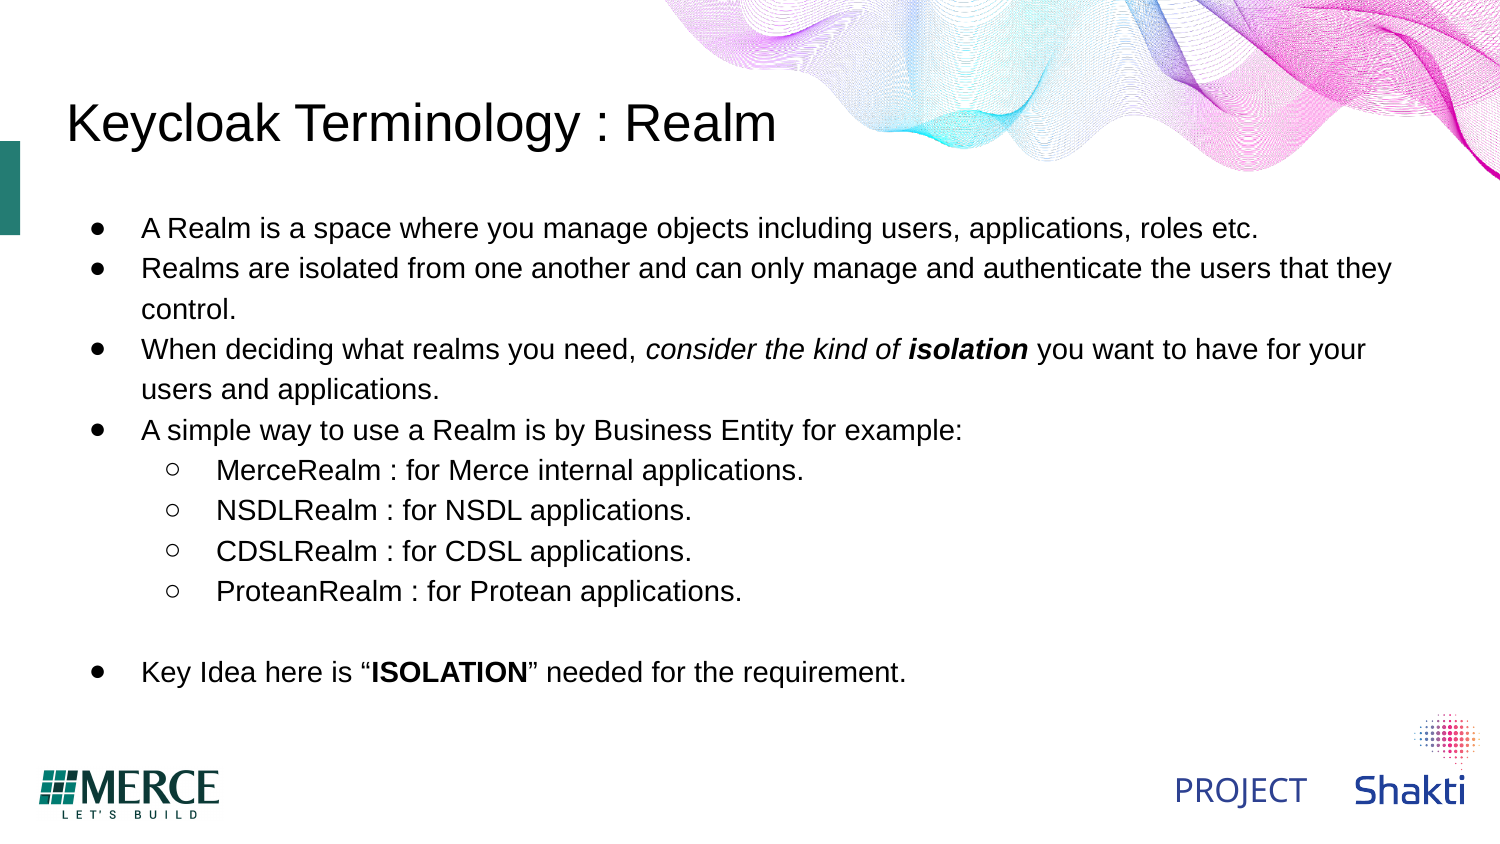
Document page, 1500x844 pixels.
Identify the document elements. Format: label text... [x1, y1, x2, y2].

picture [1354, 714, 1480, 814]
picture [20, 0, 1500, 195]
title Keycloak Terminology : Realm [51, 72, 1449, 167]
list A Realm is a space where you manage objects including users, applications, roles etc. Realms are isolated from one another and can only manage and authenticate the users that they control. When deciding what realms you need, consider the kind of isolation you want to have for your users and applications. A simple way to use a Realm is by Business Entity for example: MerceRealm : for Merce internal applications. NSDLRealm : for NSDL applications. CDSLRealm : for CDSL applications. ProteanRealm : for Protean applications. Key Idea here is “ISOLATION” needed for the requirement. [51, 189, 1449, 750]
picture [36, 766, 224, 821]
